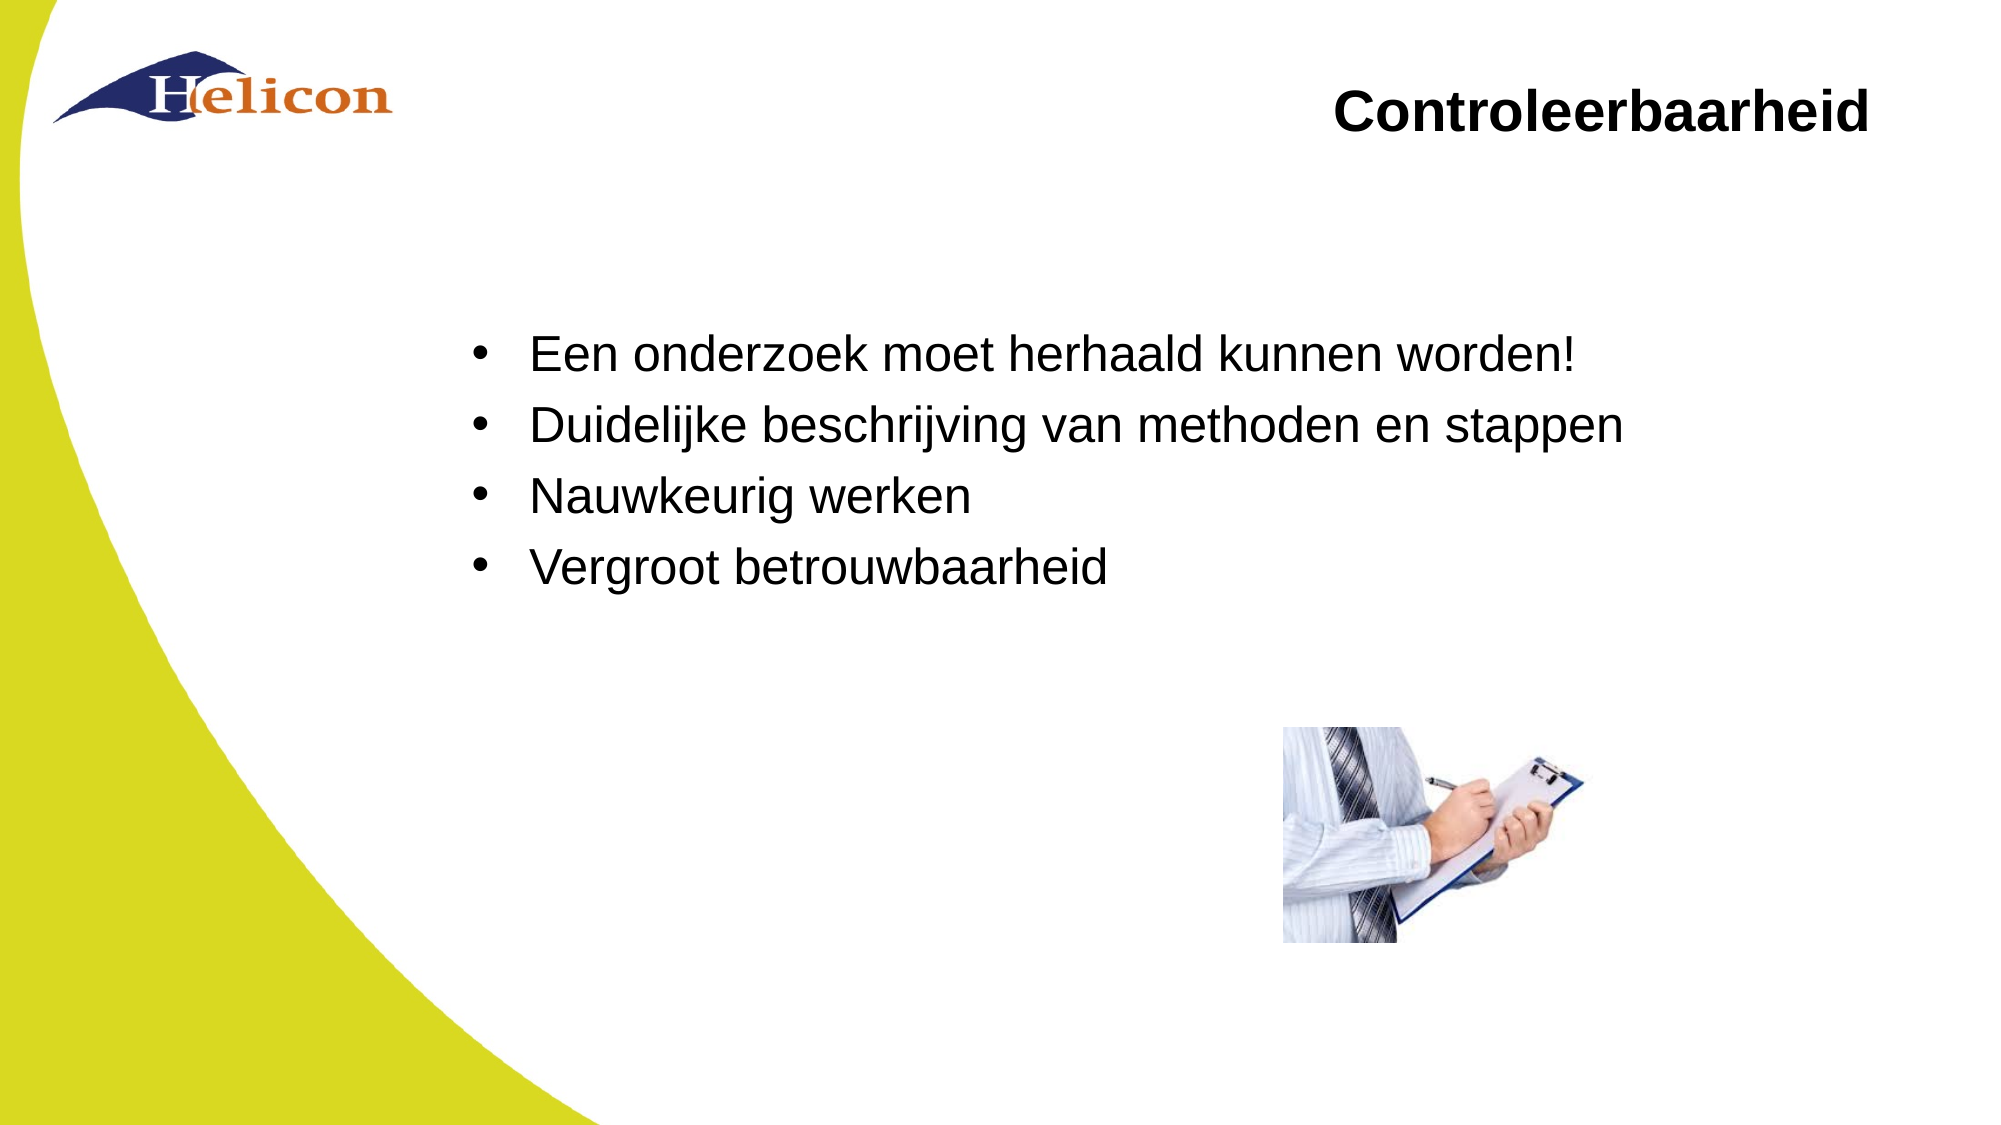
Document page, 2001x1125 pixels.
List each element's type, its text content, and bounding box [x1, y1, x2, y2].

title Controleerbaarheid [432, 54, 1887, 161]
list Een onderzoek moet herhaald kunnen worden! Duidelijke beschrijving van methoden en stappen Nauwkeurig werken Vergroot betrouwbaarheid [456, 313, 1665, 673]
picture [0, 0, 2000, 1125]
